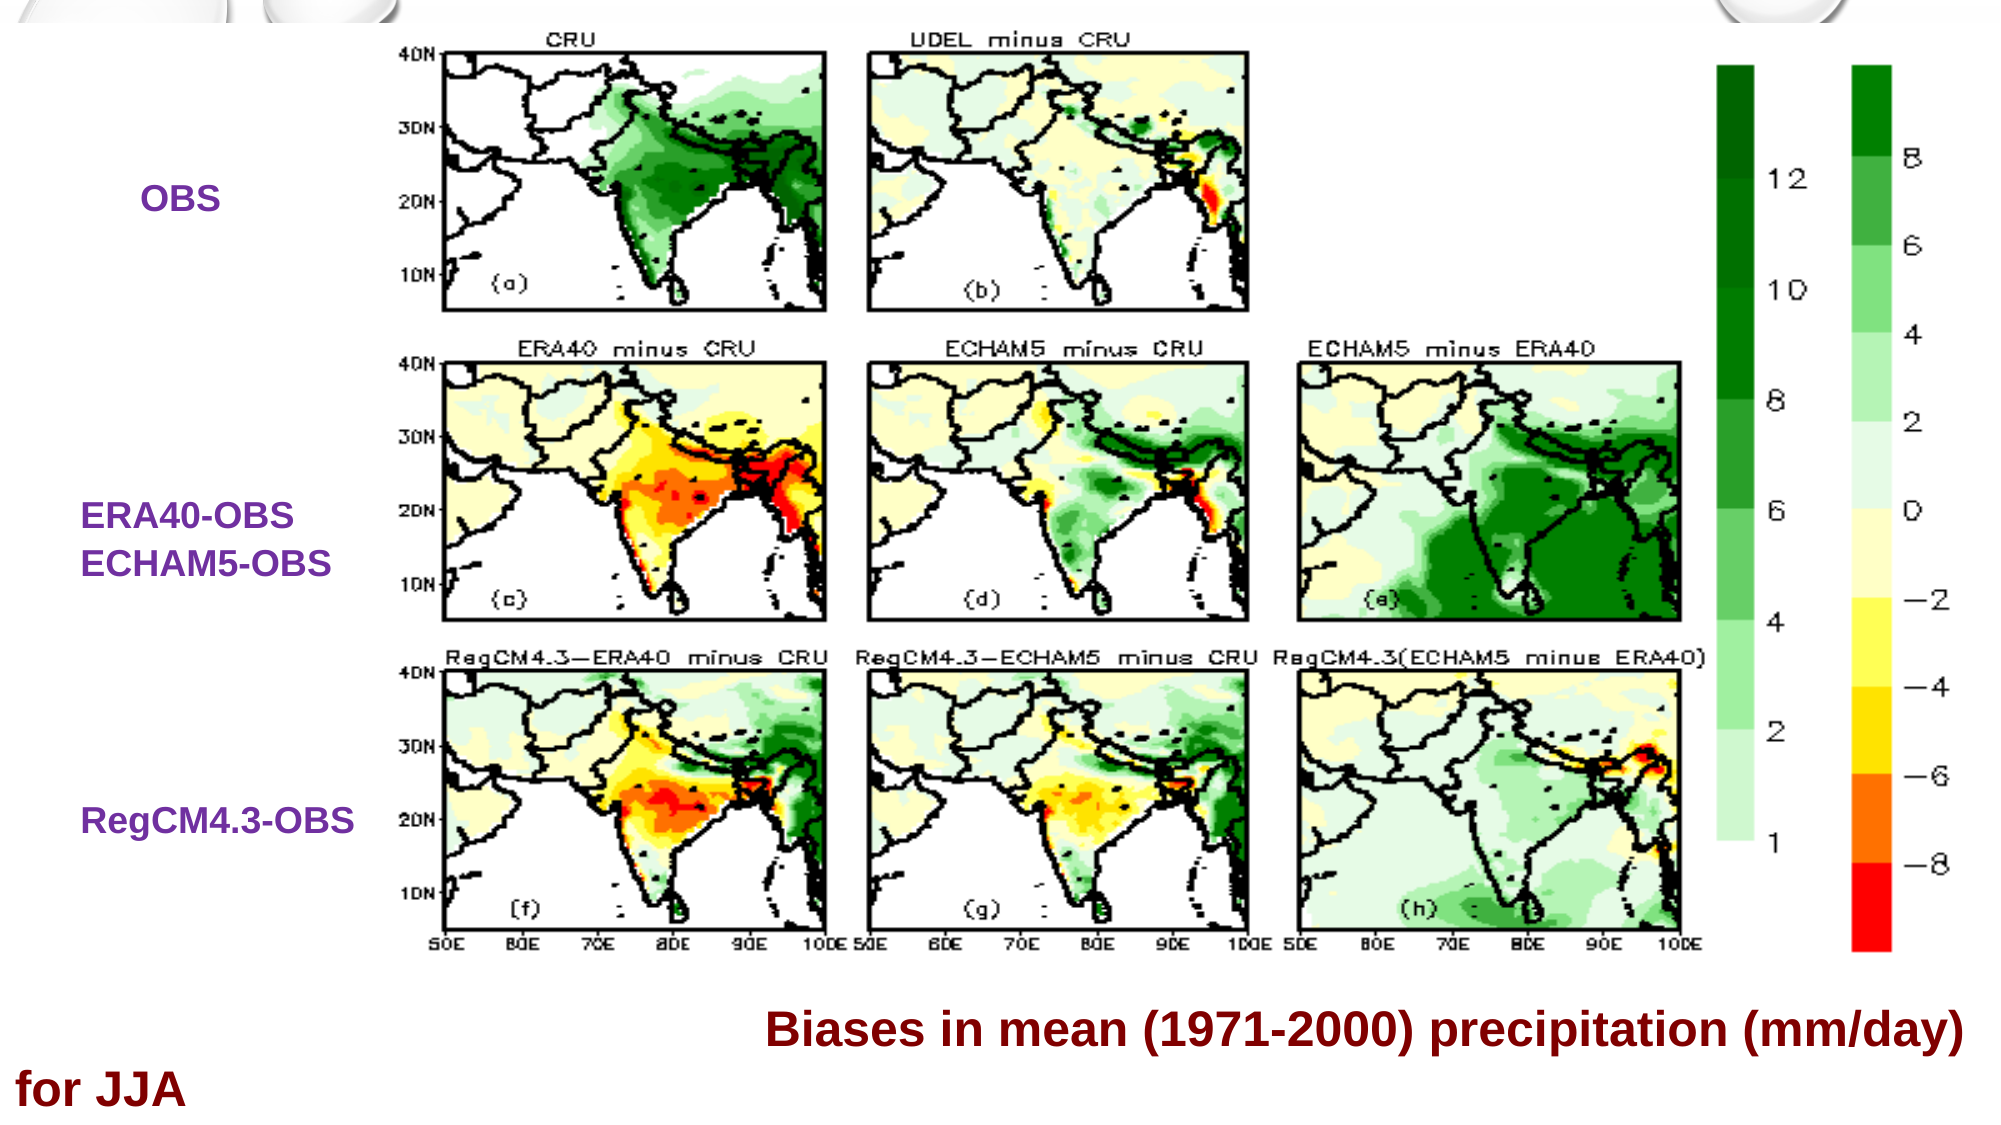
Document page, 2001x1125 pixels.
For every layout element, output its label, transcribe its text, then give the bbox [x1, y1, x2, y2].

picture [0, 0, 2000, 990]
text_box Biases in mean (1971-2000) precipitation (mm/day) for JJA [0, 1001, 2000, 1125]
